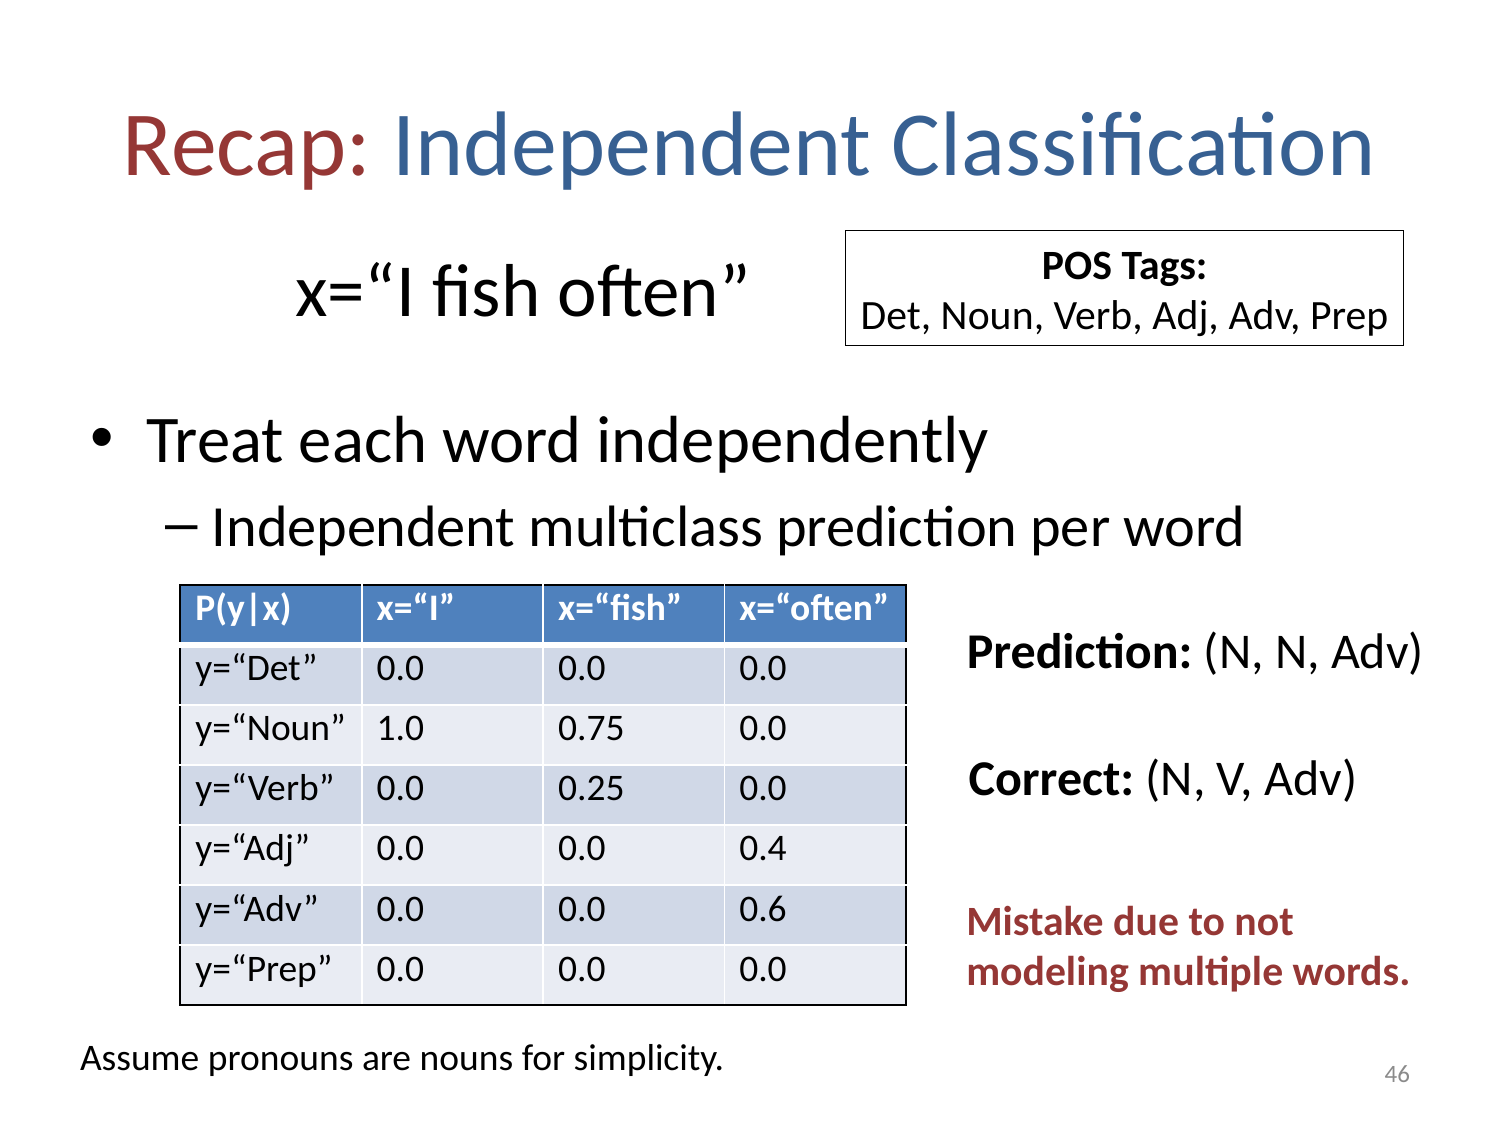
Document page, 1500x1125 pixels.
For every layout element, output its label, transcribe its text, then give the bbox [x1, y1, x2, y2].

table_cell 0.6 [725, 886, 905, 944]
table_header x=“I” [363, 586, 542, 642]
table_cell 0.75 [544, 706, 724, 764]
table_cell 0.0 [544, 886, 724, 944]
table_cell 0.0 [363, 886, 542, 944]
title Recap: Independent Classification [75, 45, 1425, 233]
table_cell 0.0 [363, 648, 542, 704]
table_cell y=“Adj” [181, 826, 361, 884]
table_cell 0.4 [725, 826, 905, 884]
table_cell y=“Noun” [181, 706, 361, 764]
table_cell y=“Verb” [181, 766, 361, 824]
table_header P(y|x) [181, 586, 361, 642]
table_cell 0.0 [363, 826, 542, 884]
text_box Correct: (N, V, Adv) [953, 738, 1373, 813]
text_box Prediction: (N, N, Adv) [952, 610, 1440, 686]
table_cell 0.0 [725, 946, 905, 1004]
text_box Assume pronouns are nouns for simplicity. [65, 1026, 741, 1086]
text_box Mistake due to not modeling multiple words. [951, 886, 1426, 1002]
table_cell y=“Adv” [181, 886, 361, 944]
table_header x=“often” [725, 586, 905, 642]
table_cell y=“Det” [181, 648, 361, 704]
text_box x=“I fish often” [280, 233, 766, 339]
table_cell 0.0 [544, 648, 724, 704]
table_cell y=“Prep” [181, 946, 361, 1004]
text_box POS Tags: Det, Noun, Verb, Adj, Adv, Prep [845, 230, 1404, 346]
table_cell 0.0 [544, 826, 724, 884]
list Treat each word independently Independent multiclass prediction per word [75, 388, 1425, 1005]
table_cell 0.0 [725, 706, 905, 764]
table_cell 0.25 [544, 766, 724, 824]
table_header x=“fish” [544, 586, 724, 642]
table_cell 1.0 [363, 706, 542, 764]
table_cell 0.0 [544, 946, 724, 1004]
table_cell 0.0 [363, 766, 542, 824]
slide_number 46 [1074, 1042, 1425, 1103]
table_cell 0.0 [725, 766, 905, 824]
table_cell 0.0 [725, 648, 905, 704]
table_cell 0.0 [363, 946, 542, 1004]
